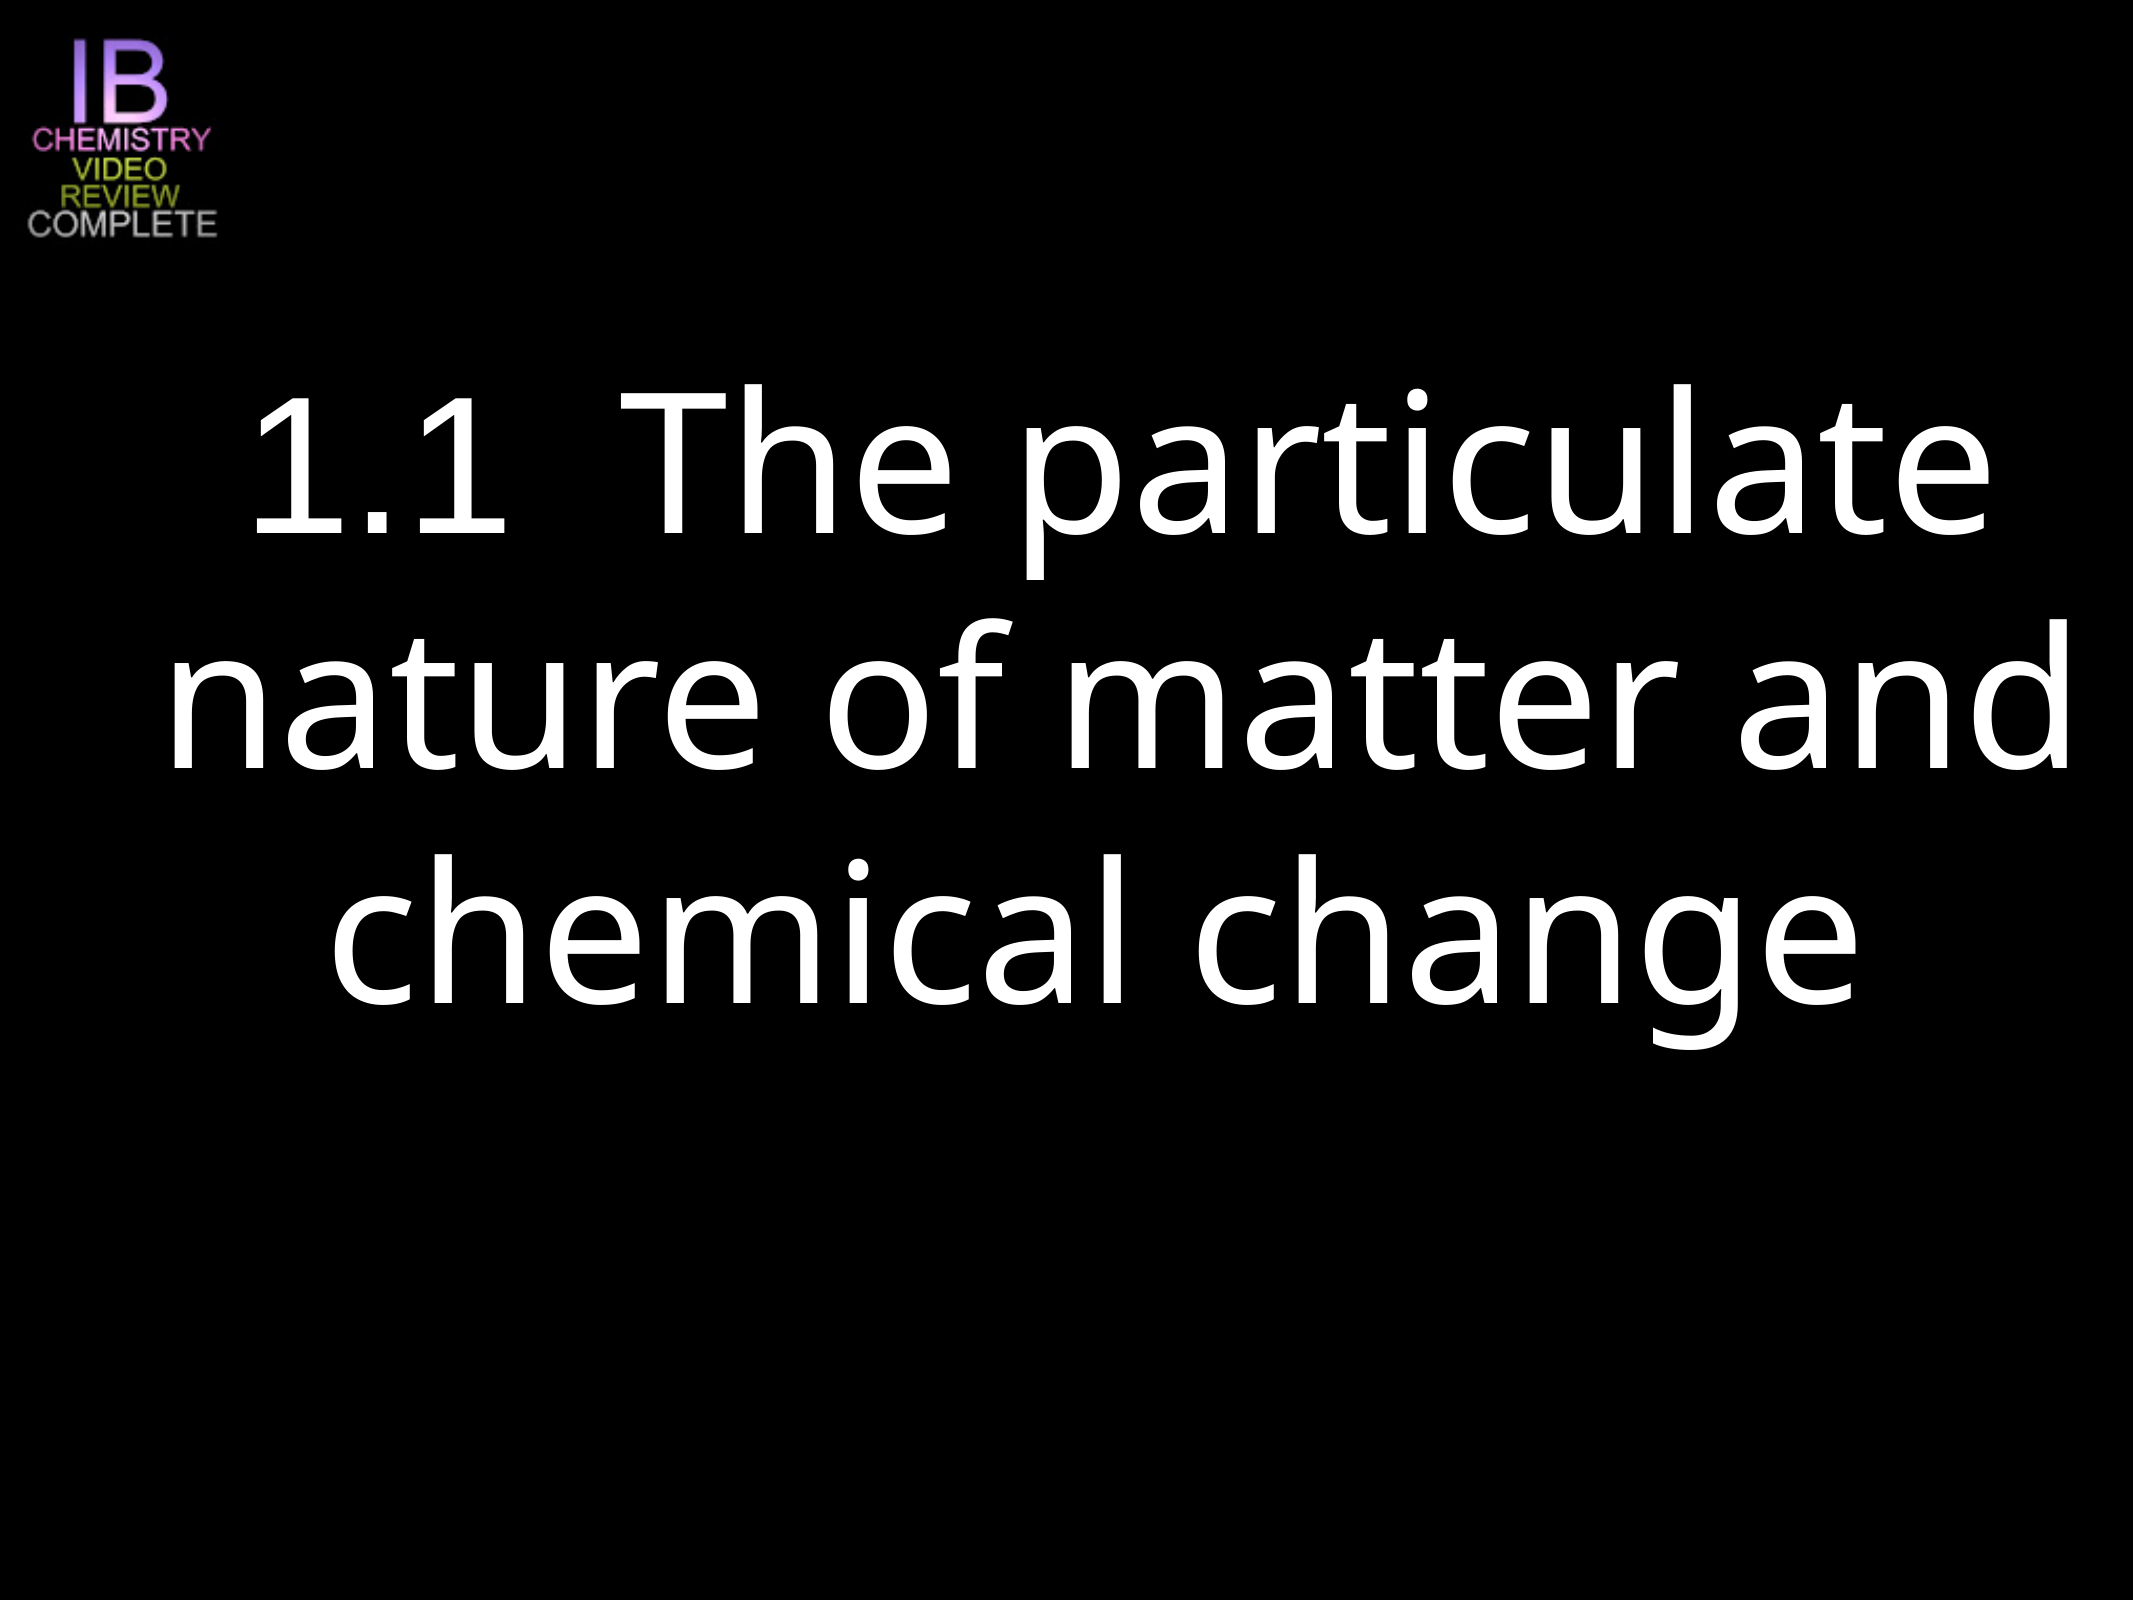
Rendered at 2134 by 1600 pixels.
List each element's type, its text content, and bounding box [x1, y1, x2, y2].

subtitle 1.1 The particulate nature of matter and chemical change [146, 329, 2096, 1081]
picture [18, 35, 228, 244]
